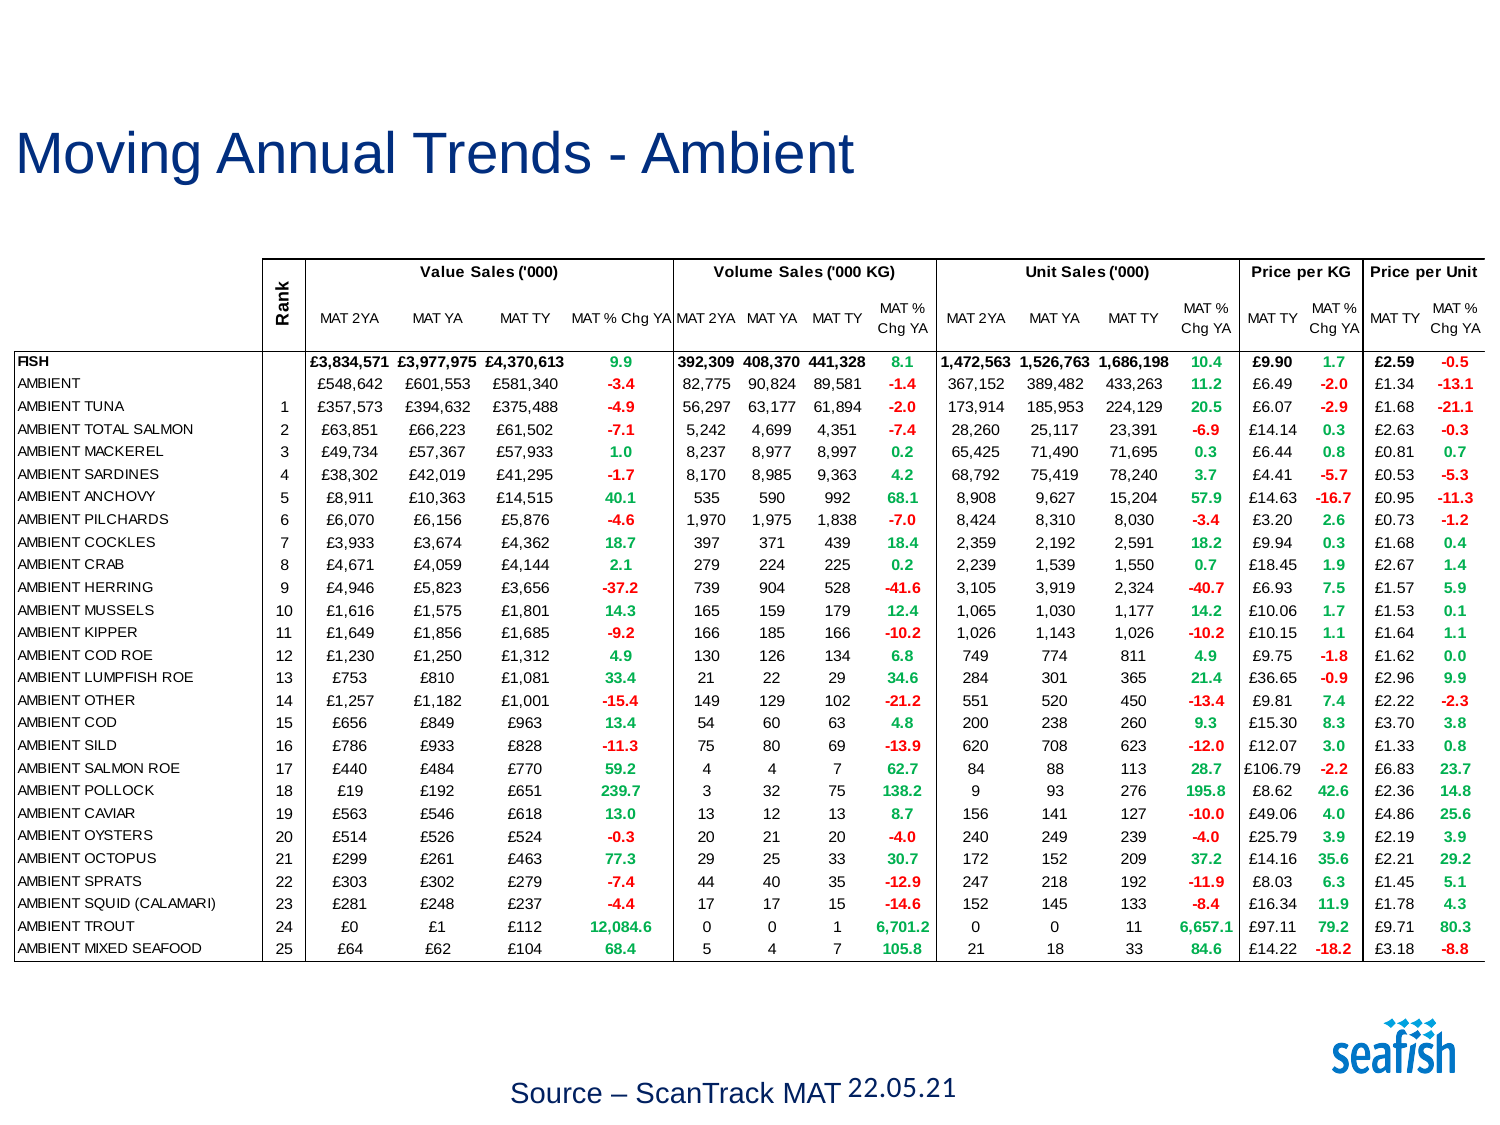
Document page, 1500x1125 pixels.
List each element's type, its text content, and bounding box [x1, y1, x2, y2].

picture [1332, 1018, 1455, 1074]
picture [13, 258, 1487, 963]
text_box Moving Annual Trends - Ambient [0, 102, 1419, 199]
picture [1407, 1018, 1417, 1022]
picture [841, 1071, 1006, 1113]
text_box Source – ScanTrack MAT [0, 1067, 857, 1117]
